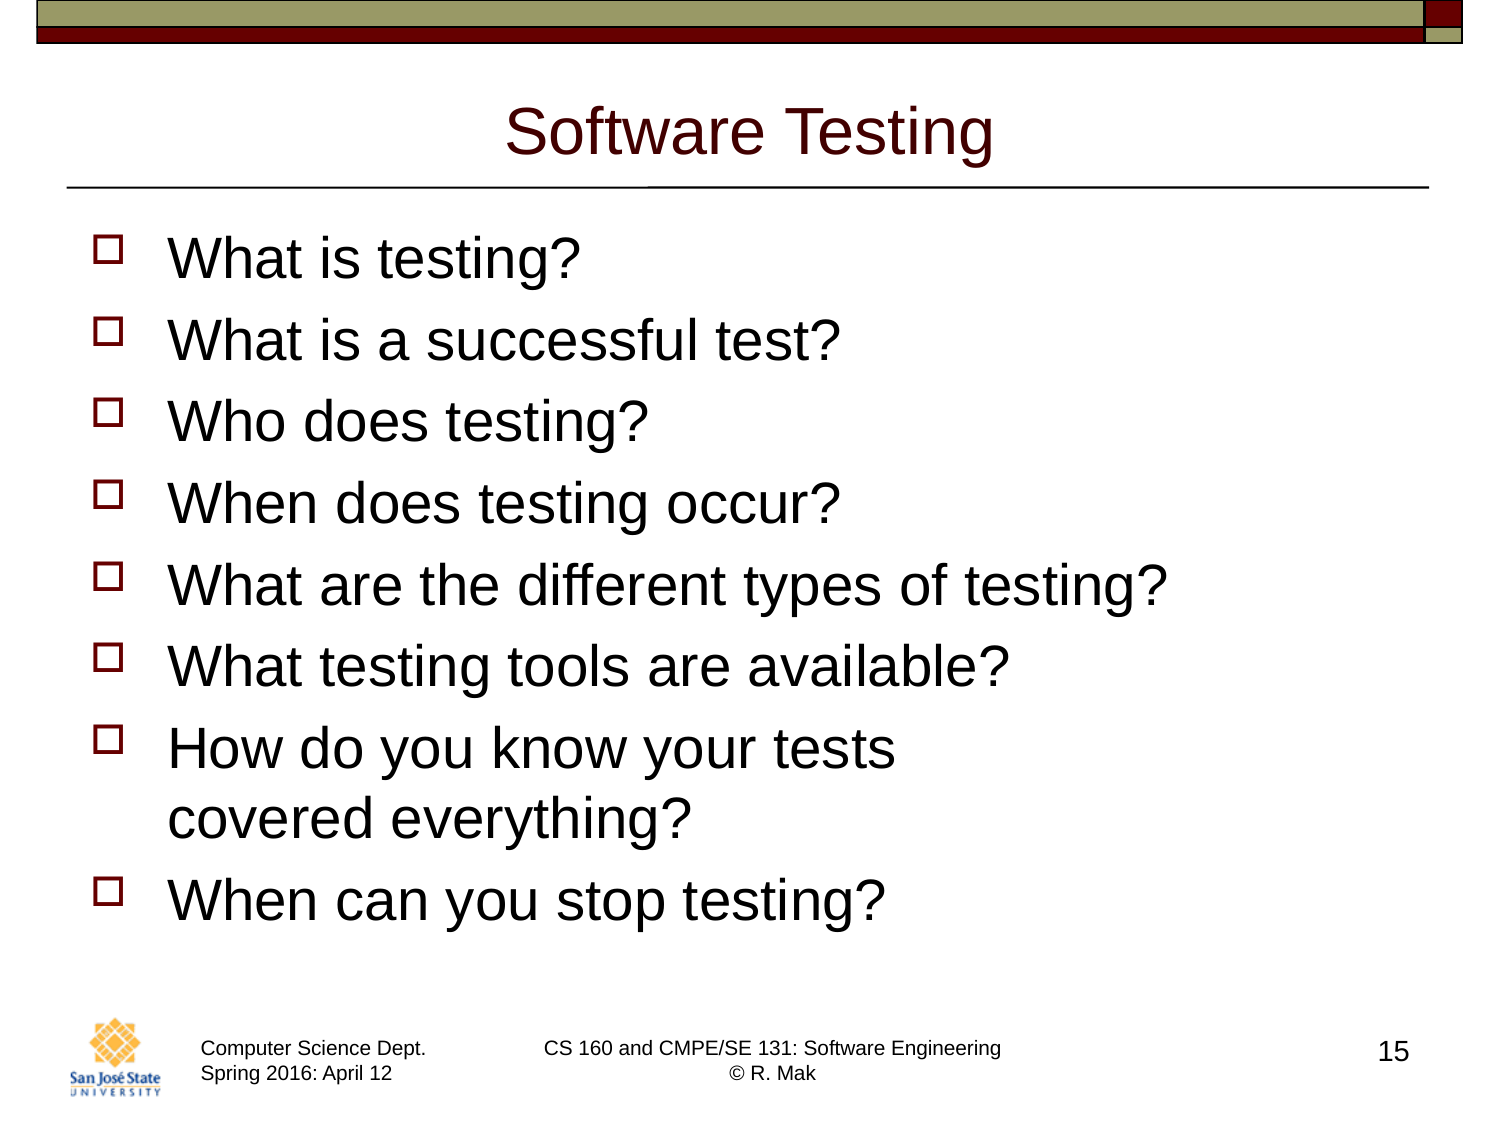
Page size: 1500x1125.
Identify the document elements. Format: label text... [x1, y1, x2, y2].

list What is testing? What is a successful test? Who does testing? When does testing occur? What are the different types of testing? What testing tools are available? How do you know your tests covered everything? When can you stop testing? [75, 212, 1425, 1006]
title Software Testing [75, 67, 1425, 175]
slide_number 15 [1112, 1025, 1425, 1100]
picture [60, 1012, 166, 1112]
